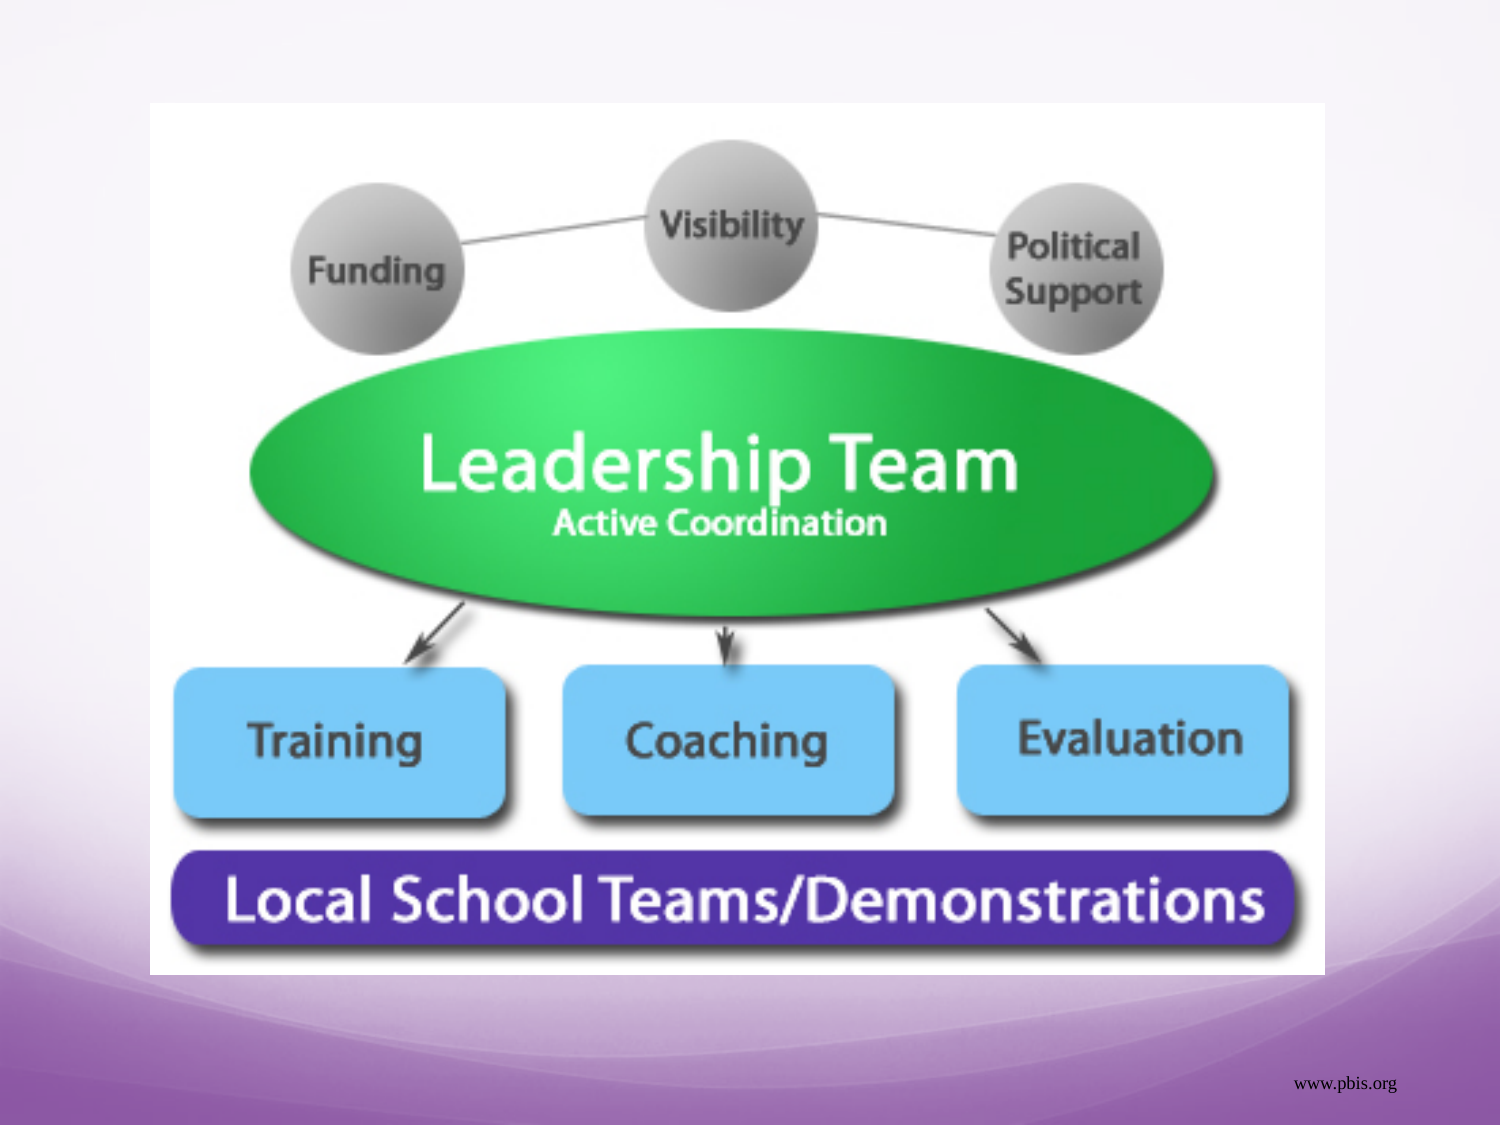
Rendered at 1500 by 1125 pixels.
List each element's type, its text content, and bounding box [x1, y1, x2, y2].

text_box www.pbis.org [1275, 1074, 1450, 1100]
picture [149, 103, 1326, 976]
